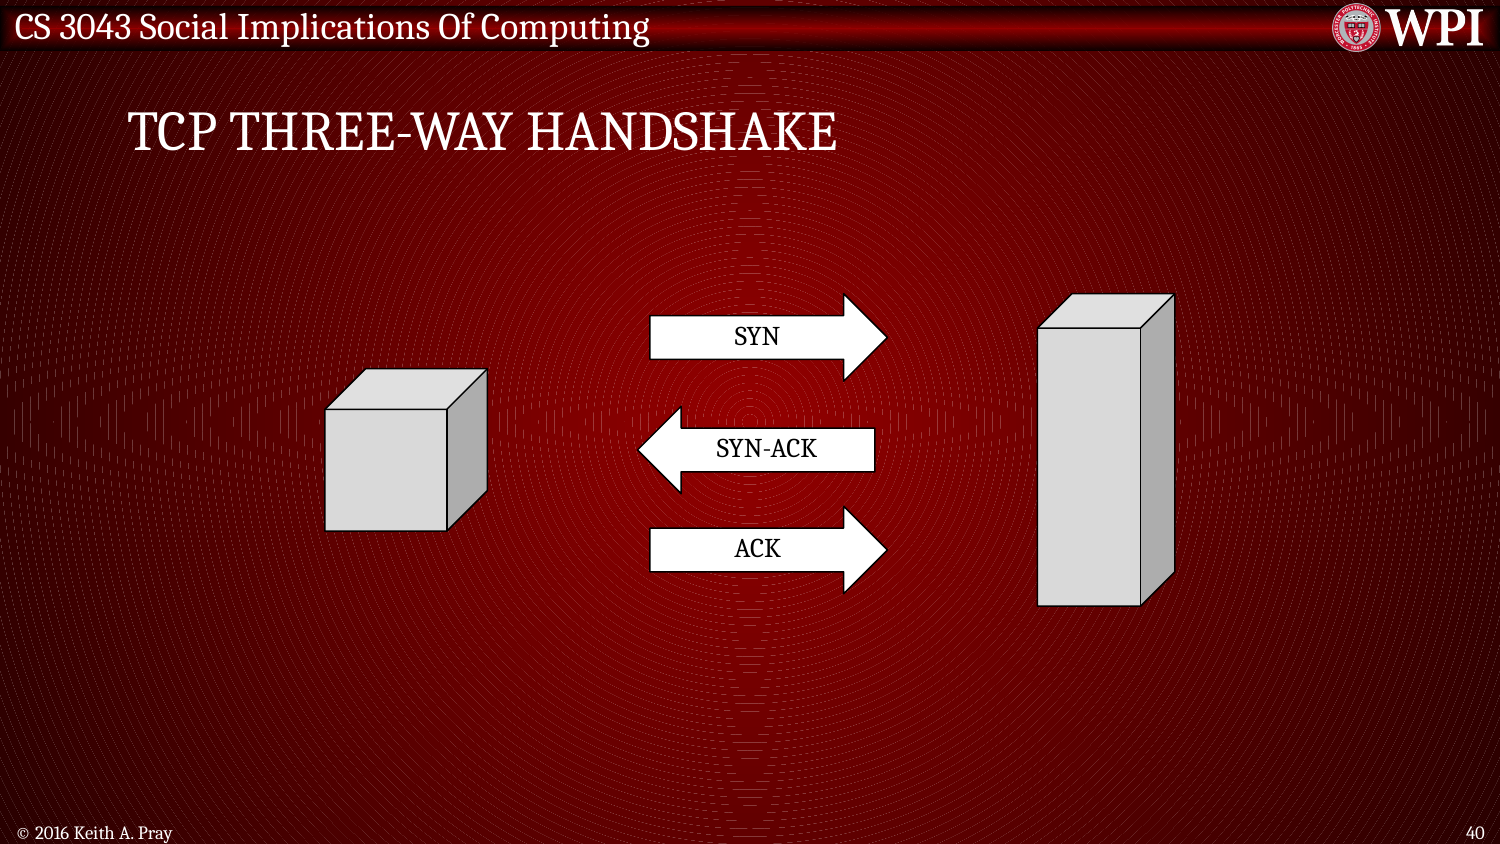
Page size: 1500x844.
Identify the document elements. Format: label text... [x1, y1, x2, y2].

footer © 2016 Keith A. Pray [0, 819, 913, 844]
text_box SYN-ACK [637, 406, 875, 494]
text_box ACK [649, 506, 888, 594]
text_box SYN [649, 293, 888, 382]
slide_number 40 [1397, 819, 1500, 844]
text_box [324, 368, 488, 532]
text_box [1037, 293, 1175, 607]
title TCP Three-way Handshake [112, 59, 1388, 210]
picture [1332, 3, 1483, 52]
